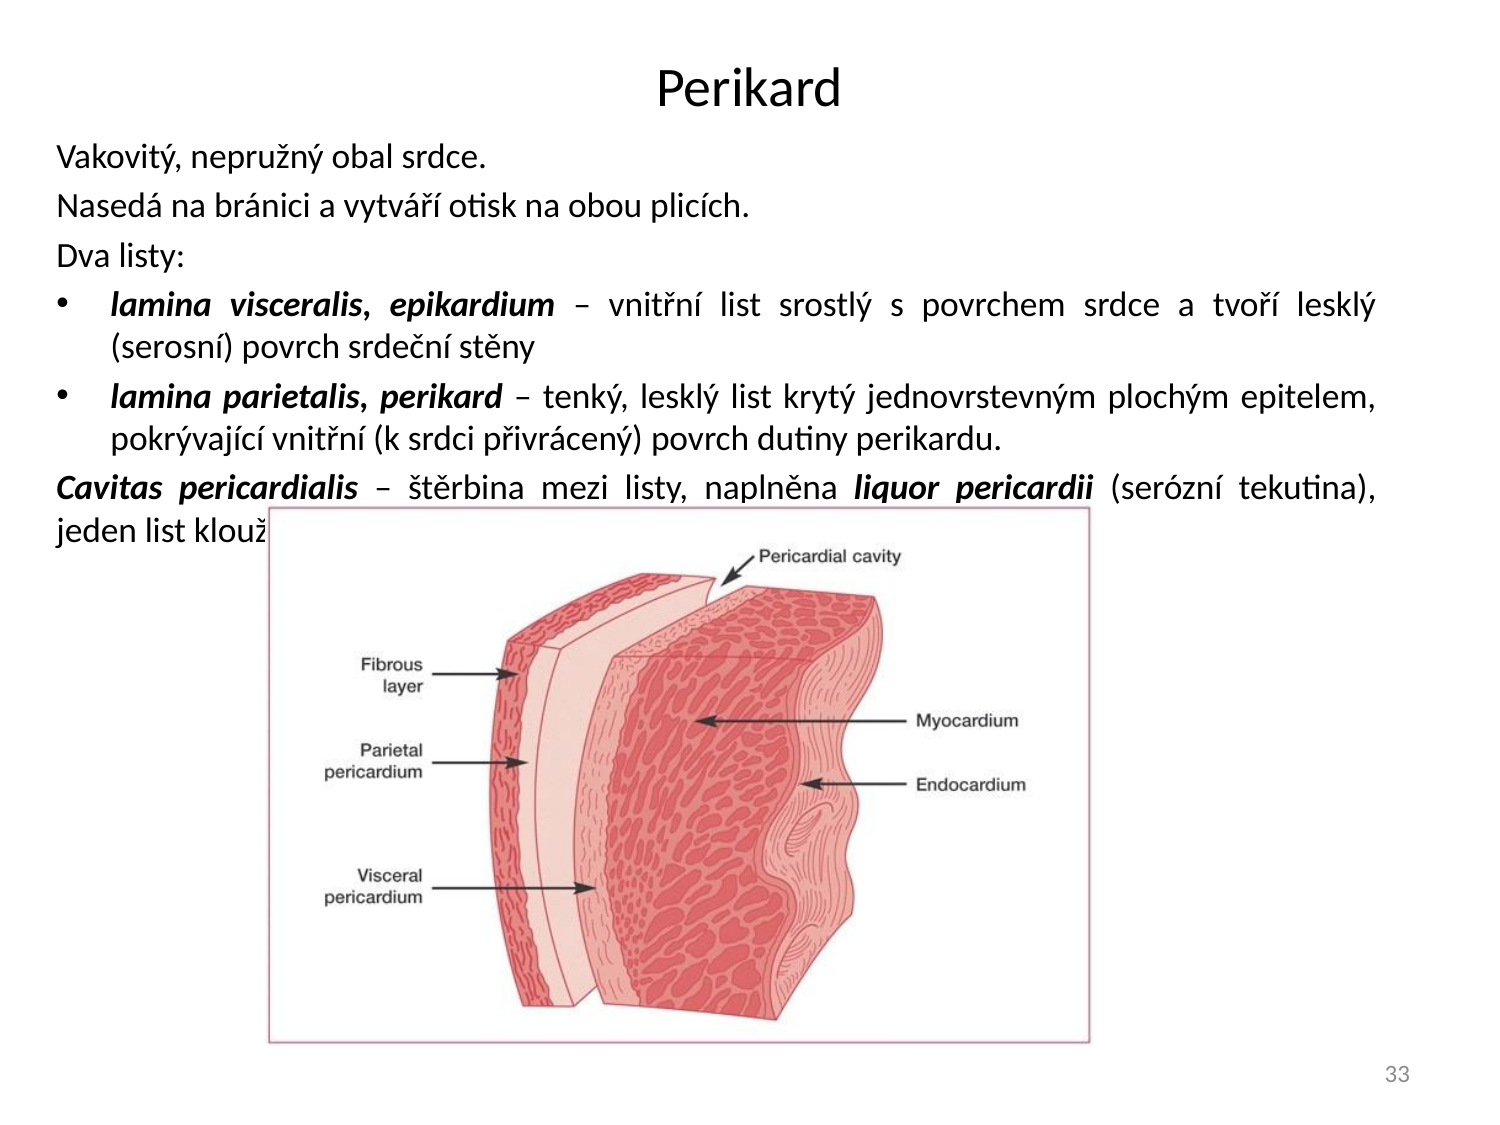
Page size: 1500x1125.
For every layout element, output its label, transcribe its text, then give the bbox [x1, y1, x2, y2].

picture [265, 503, 1096, 1046]
title Perikard [75, 42, 1425, 126]
slide_number 33 [1074, 1042, 1425, 1103]
list Vakovitý, nepružný obal srdce. Nasedá na bránici a vytváří otisk na obou plicích. Dva listy: lamina visceralis, epikardium – vnitřní list srostlý s povrchem srdce a tvoří lesklý (serosní) povrch srdeční stěny lamina parietalis, perikard – tenký, lesklý list krytý jednovrstevným plochým epitelem, pokrývající vnitřní (k srdci přivrácený) povrch dutiny perikardu. Cavitas pericardialis – štěrbina mezi listy, naplněna liquor pericardii (serózní tekutina), jeden list klouže po druhém při pohybech srdce. [41, 125, 1392, 563]
